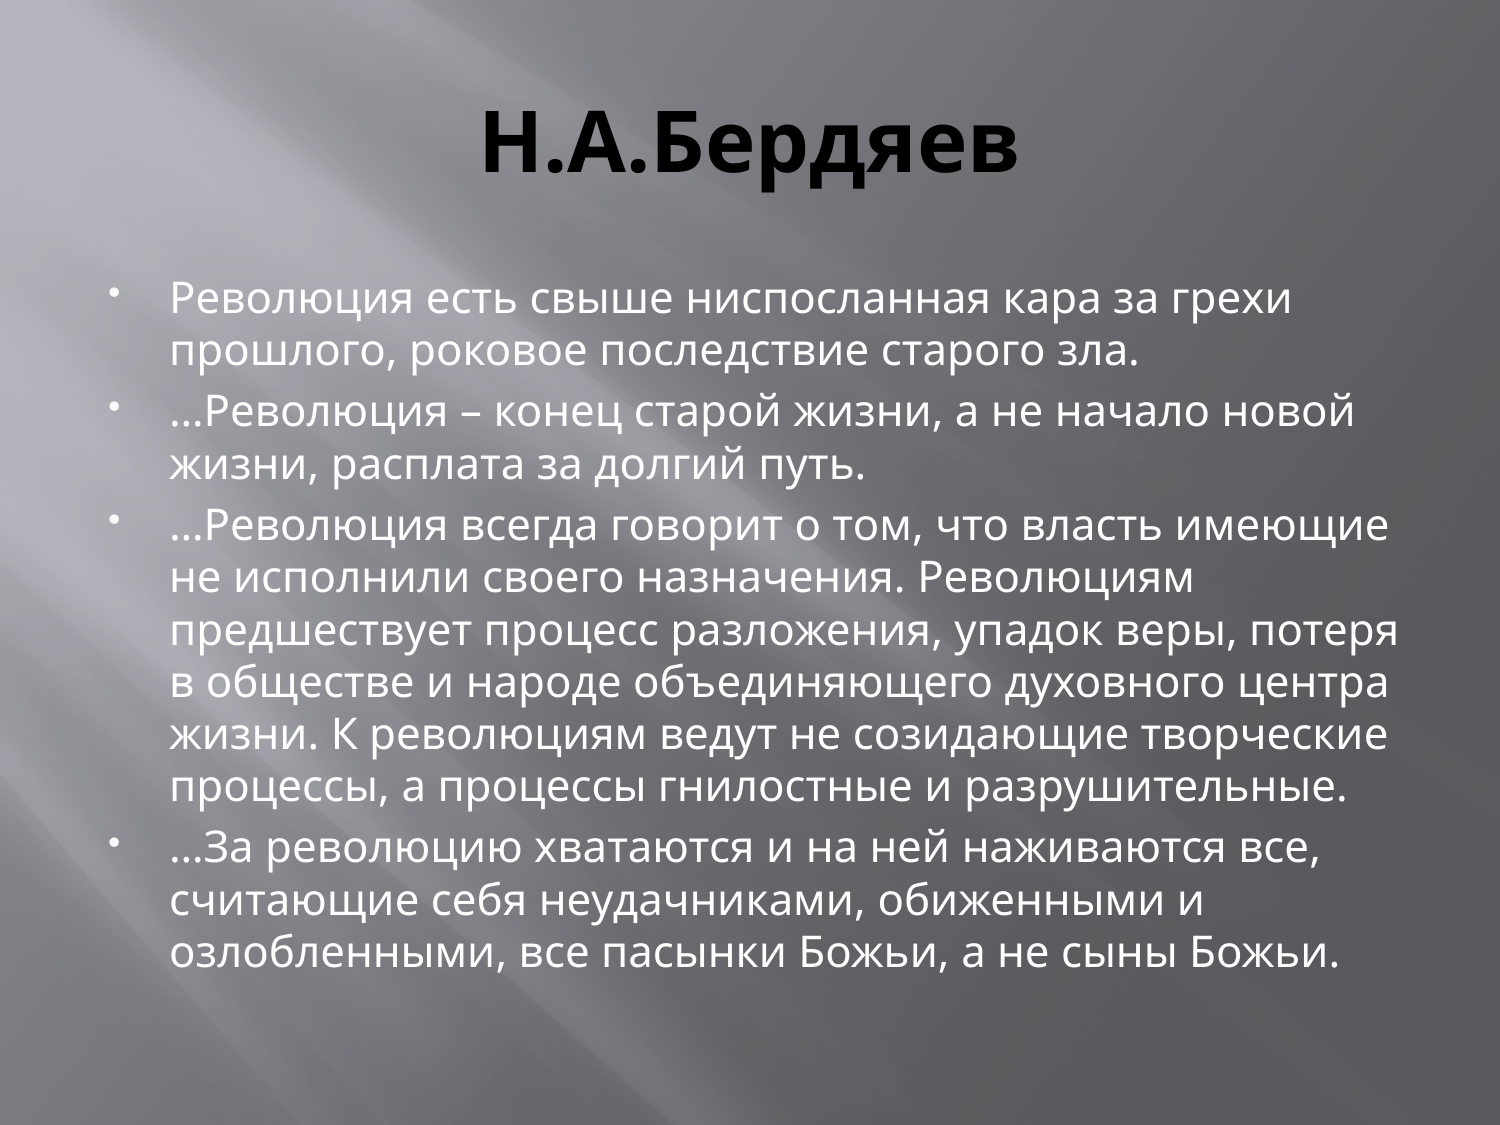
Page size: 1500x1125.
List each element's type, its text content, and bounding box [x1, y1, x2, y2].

list Революция есть свыше ниспосланная кара за грехи прошлого, роковое последствие старого зла. …Революция – конец старой жизни, а не начало новой жизни, расплата за долгий путь. …Революция всегда говорит о том, что власть имеющие не исполнили своего назначения. Революциям предшествует процесс разложения, упадок веры, потеря в обществе и народе объединяющего духовного центра жизни. К революциям ведут не созидающие творческие процессы, а процессы гнилостные и разрушительные. …За революцию хватаются и на ней наживаются все, считающие себя неудачниками, обиженными и озлобленными, все пасынки Божьи, а не сыны Божьи. [75, 262, 1425, 1035]
title Н.А.Бердяев [75, 45, 1425, 233]
